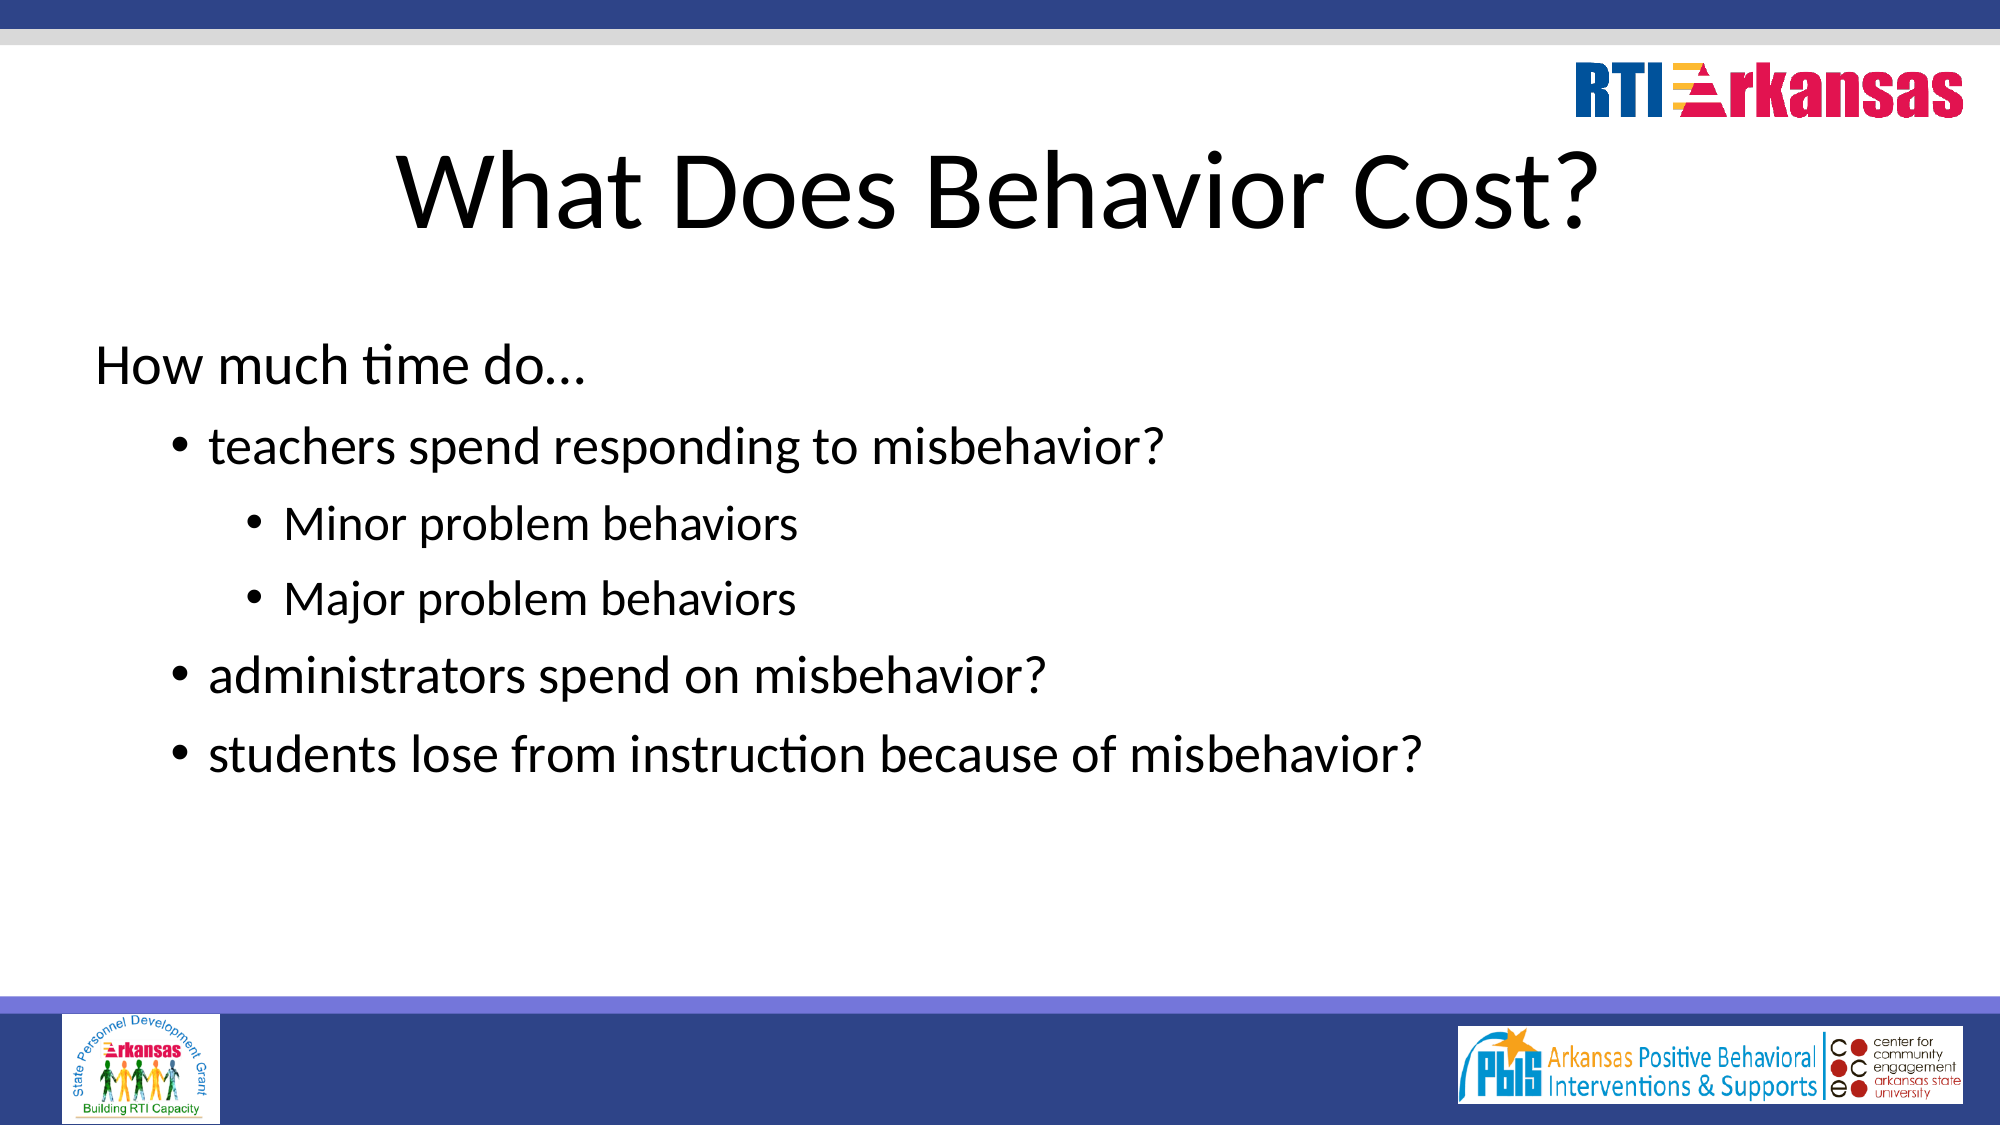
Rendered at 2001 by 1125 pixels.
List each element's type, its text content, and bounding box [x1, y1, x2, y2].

picture [1573, 55, 1964, 115]
title What Does Behavior Cost? [0, 115, 2000, 261]
picture [1458, 1025, 1964, 1104]
picture [62, 1013, 220, 1124]
list How much time do… teachers spend responding to misbehavior? Minor problem behaviors Major problem behaviors administrators spend on misbehavior? students lose from instruction because of misbehavior? [80, 326, 1909, 873]
